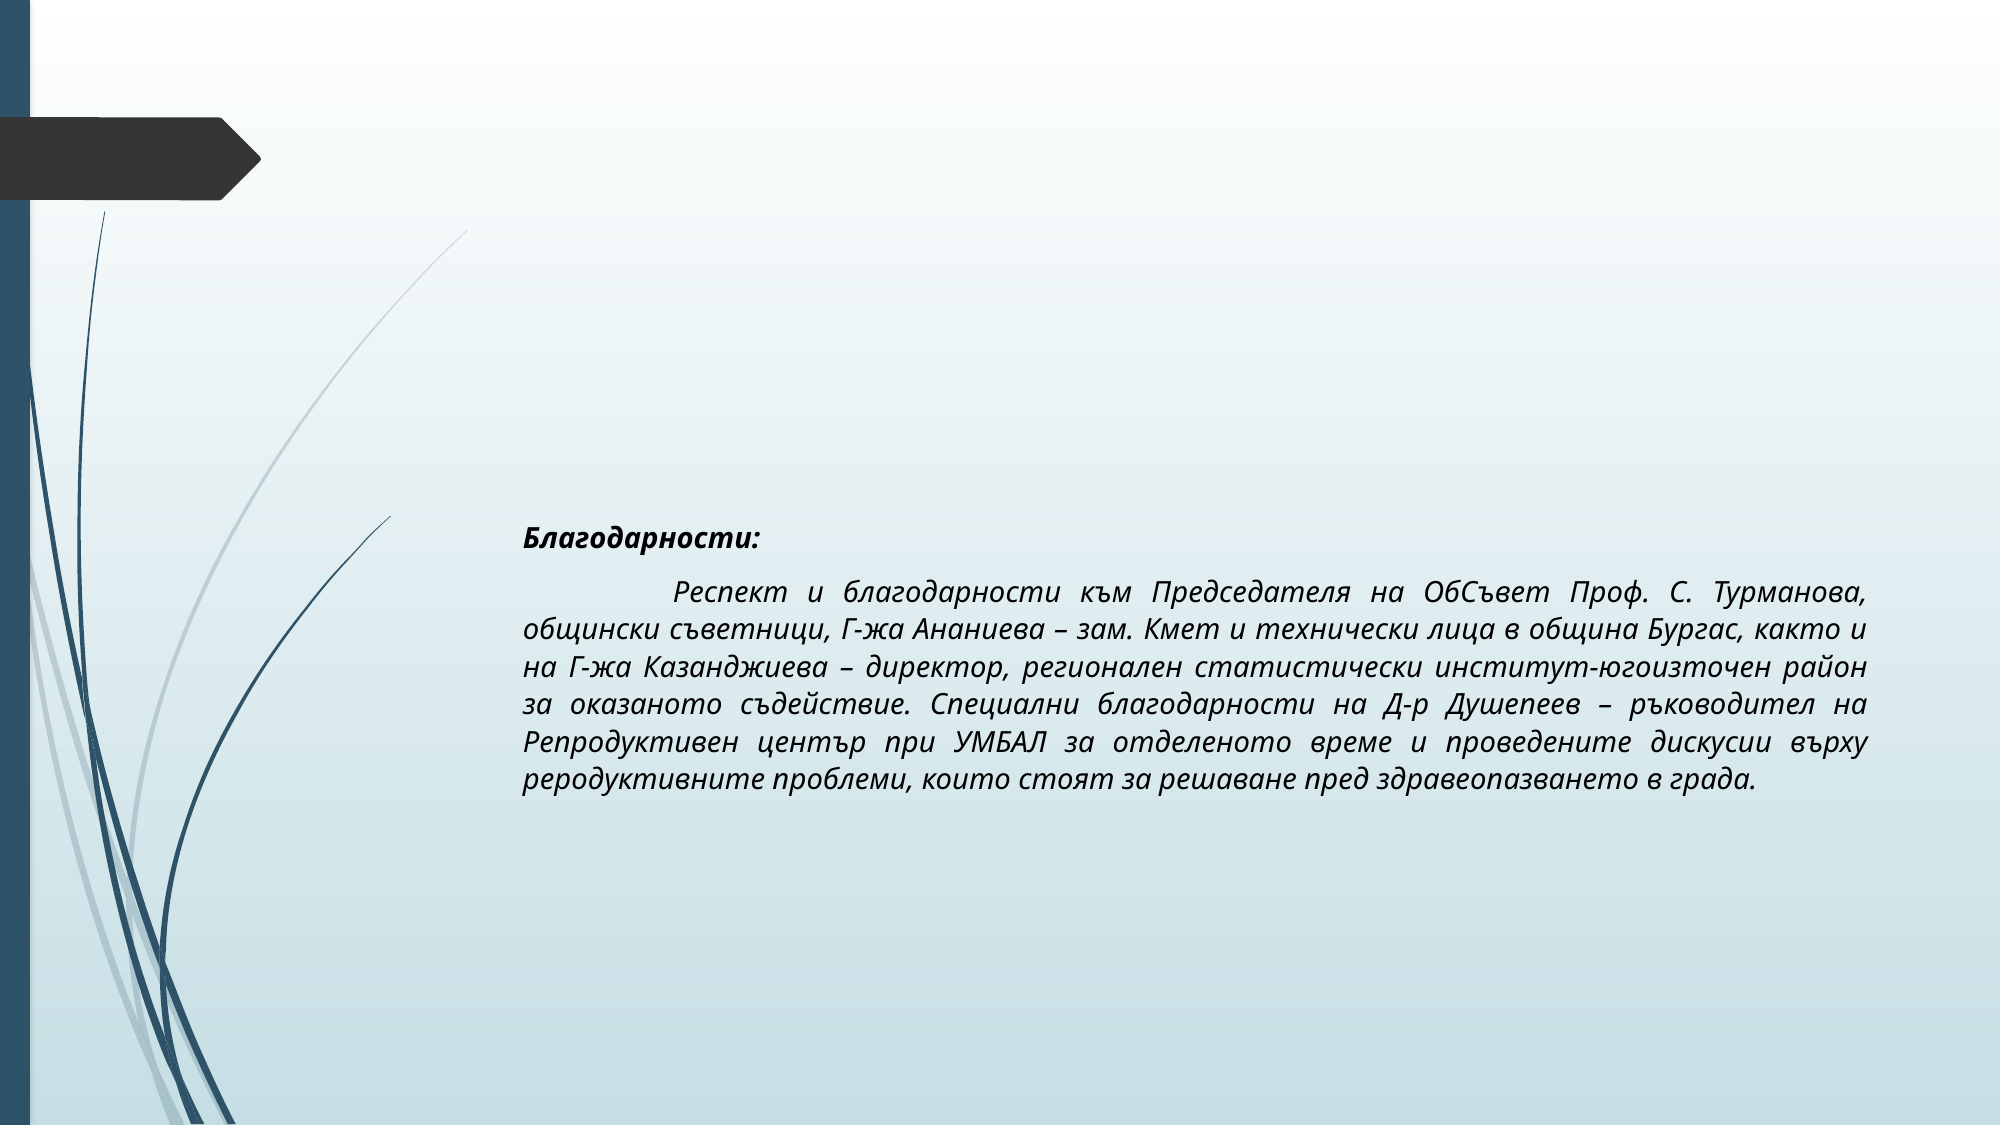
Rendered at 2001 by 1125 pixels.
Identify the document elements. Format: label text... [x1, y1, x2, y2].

text_box Благодарности: Респект и благодарности към Председателя на ОбСъвет Проф. С. Турманова, общински съветници, Г-жа Ананиева – зам. Кмет и технически лица в община Бургас, както и на Г-жа Казанджиева – директор, регионален статистически институт-югоизточен район за оказаното съдействие. Специални благодарности на Д-р Душепеев – ръководител на Репродуктивен център при УМБАЛ за отделеното време и проведените дискусии върху реродуктивните проблеми, които стоят за решаване пред здравеопазването в града. [461, 509, 1884, 803]
